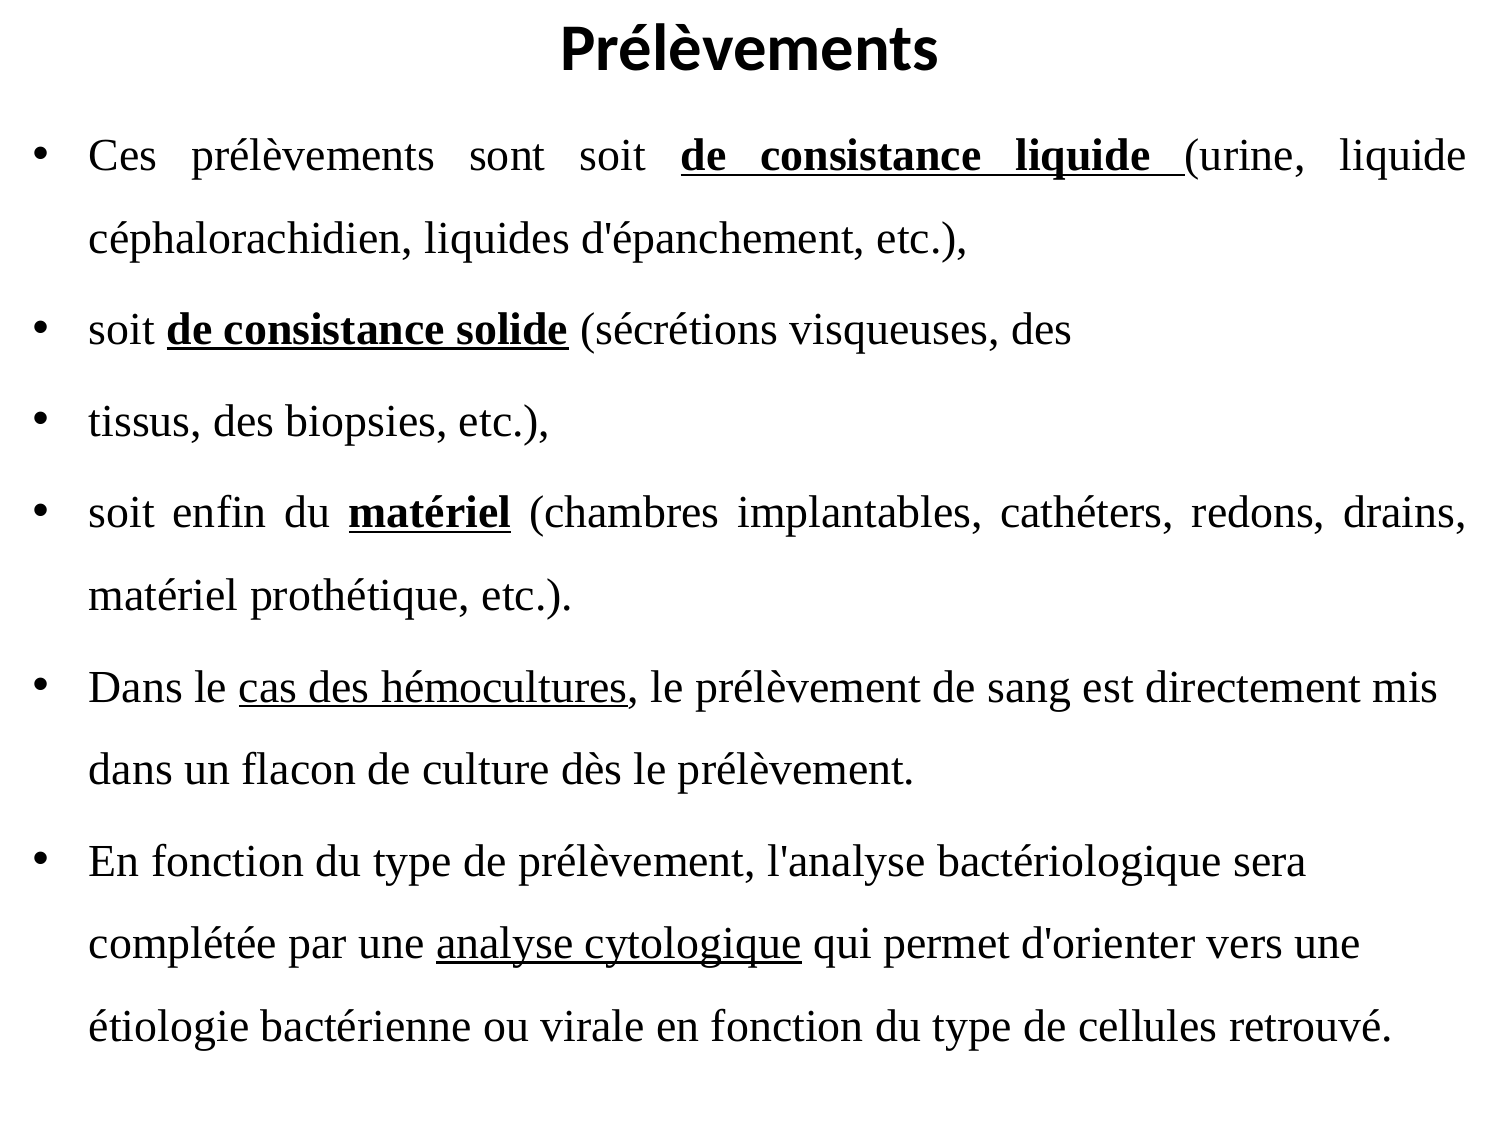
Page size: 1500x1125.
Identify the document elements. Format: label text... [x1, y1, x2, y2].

list Ces prélèvements sont soit de consistance liquide (urine, liquide céphalorachidien, liquides d'épanchement, etc.), soit de consistance solide (sécrétions visqueuses, des tissus, des biopsies, etc.), soit enfin du matériel (chambres implantables, cathéters, redons, drains, matériel prothétique, etc.). Dans le cas des hémocultures, le prélèvement de sang est directement mis dans un flacon de culture dès le prélèvement. En fonction du type de prélèvement, l'analyse bactériologique sera complétée par une analyse cytologique qui permet d'orienter vers une étiologie bactérienne ou virale en fonction du type de cellules retrouvé. [17, 90, 1483, 1005]
title Prélèvements [75, 9, 1425, 79]
